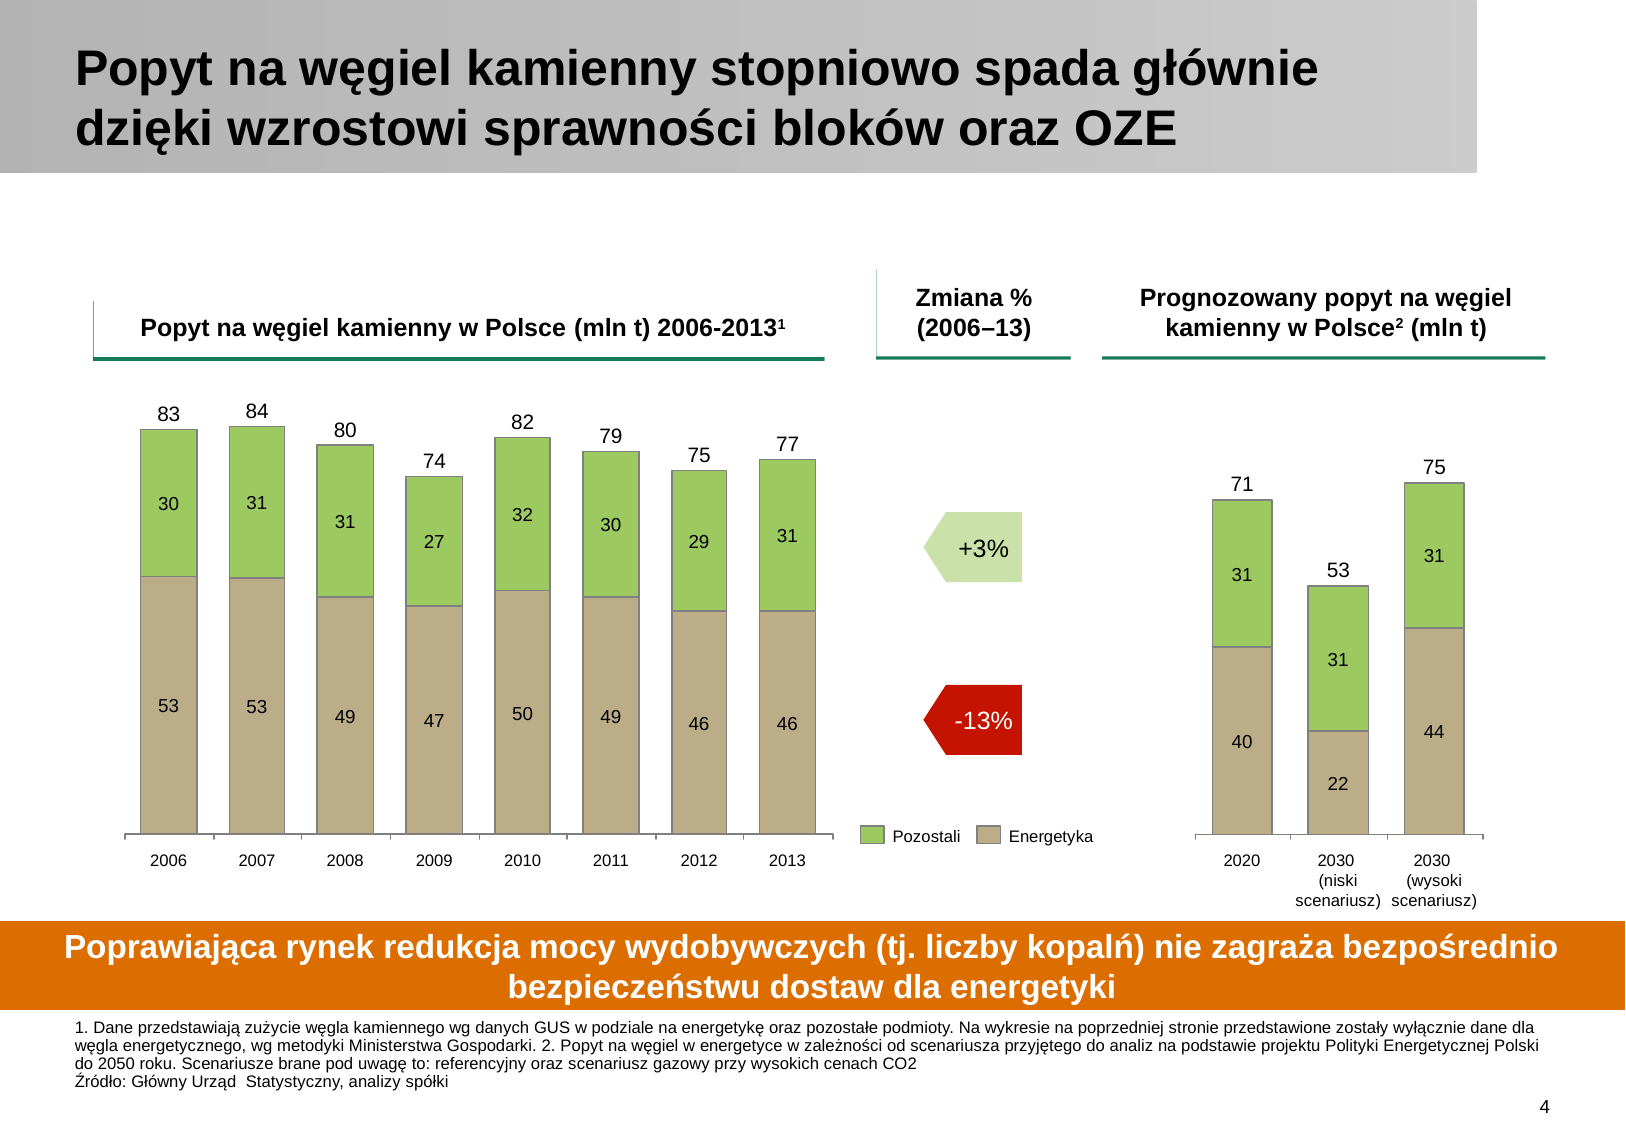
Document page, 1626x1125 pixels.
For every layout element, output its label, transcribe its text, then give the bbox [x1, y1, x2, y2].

text_box 84 [241, 397, 273, 404]
text_box 2012 [679, 866, 719, 870]
text_box [975, 824, 1003, 846]
text_box 2013 [767, 866, 808, 870]
text_box 2007 [237, 866, 277, 870]
text_box Poprawiająca rynek redukcja mocy wydobywczych (tj. liczby kopalń) nie zagraża bezpośrednio bezpieczeństwu dostaw dla energetyki [0, 921, 1625, 1010]
text_box 75 [1418, 453, 1450, 460]
text_box 2010 [502, 866, 543, 870]
title Popyt na węgiel kamienny stopniowo spada głównie dzięki wzrostowi sprawności bloków oraz OZE [75, 26, 1417, 163]
text_box -13% [924, 685, 1022, 755]
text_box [1174, 462, 1501, 858]
text_box 2030 (wysoki scenariusz) [1390, 867, 1479, 910]
text_box Popyt na węgiel kamienny w Polsce (mln t) 2006-20131 [93, 296, 833, 357]
text_box Pozostali [892, 825, 961, 846]
text_box 2009 [414, 866, 455, 870]
text_box 1. Dane przedstawiają zużycie węgla kamiennego wg danych GUS w podziale na energetykę oraz pozostałe podmioty. Na wykresie na poprzedniej stronie przedstawione zostały wyłącznie dane dla węgla energetycznego, wg metodyki Ministerstwa Gospodarki. 2. Popyt na węgiel w energetyce w zależności od scenariusza przyjętego do analiz na podstawie projektu Polityki Energetycznej Polski do 2050 roku. Scenariusze brane pod uwagę to: referencyjny oraz scenariusz gazowy przy wysokich cenach CO2 Źródło: Główny Urząd Statystyczny, analizy spółki [74, 1037, 1551, 1092]
text_box [859, 824, 886, 846]
text_box Zmiana % (2006–13) [876, 266, 1073, 357]
text_box 2030 (niski scenariusz) [1294, 867, 1382, 910]
text_box Prognozowany popyt na węgiel kamienny w Polsce2 (mln t) [1102, 266, 1551, 357]
text_box Energetyka [1008, 825, 1094, 846]
text_box 2008 [325, 866, 365, 870]
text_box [105, 405, 849, 858]
text_box 83 [153, 400, 185, 404]
text_box 2006 [148, 866, 189, 870]
text_box +3% [924, 512, 1022, 582]
text_box 2011 [591, 866, 631, 870]
